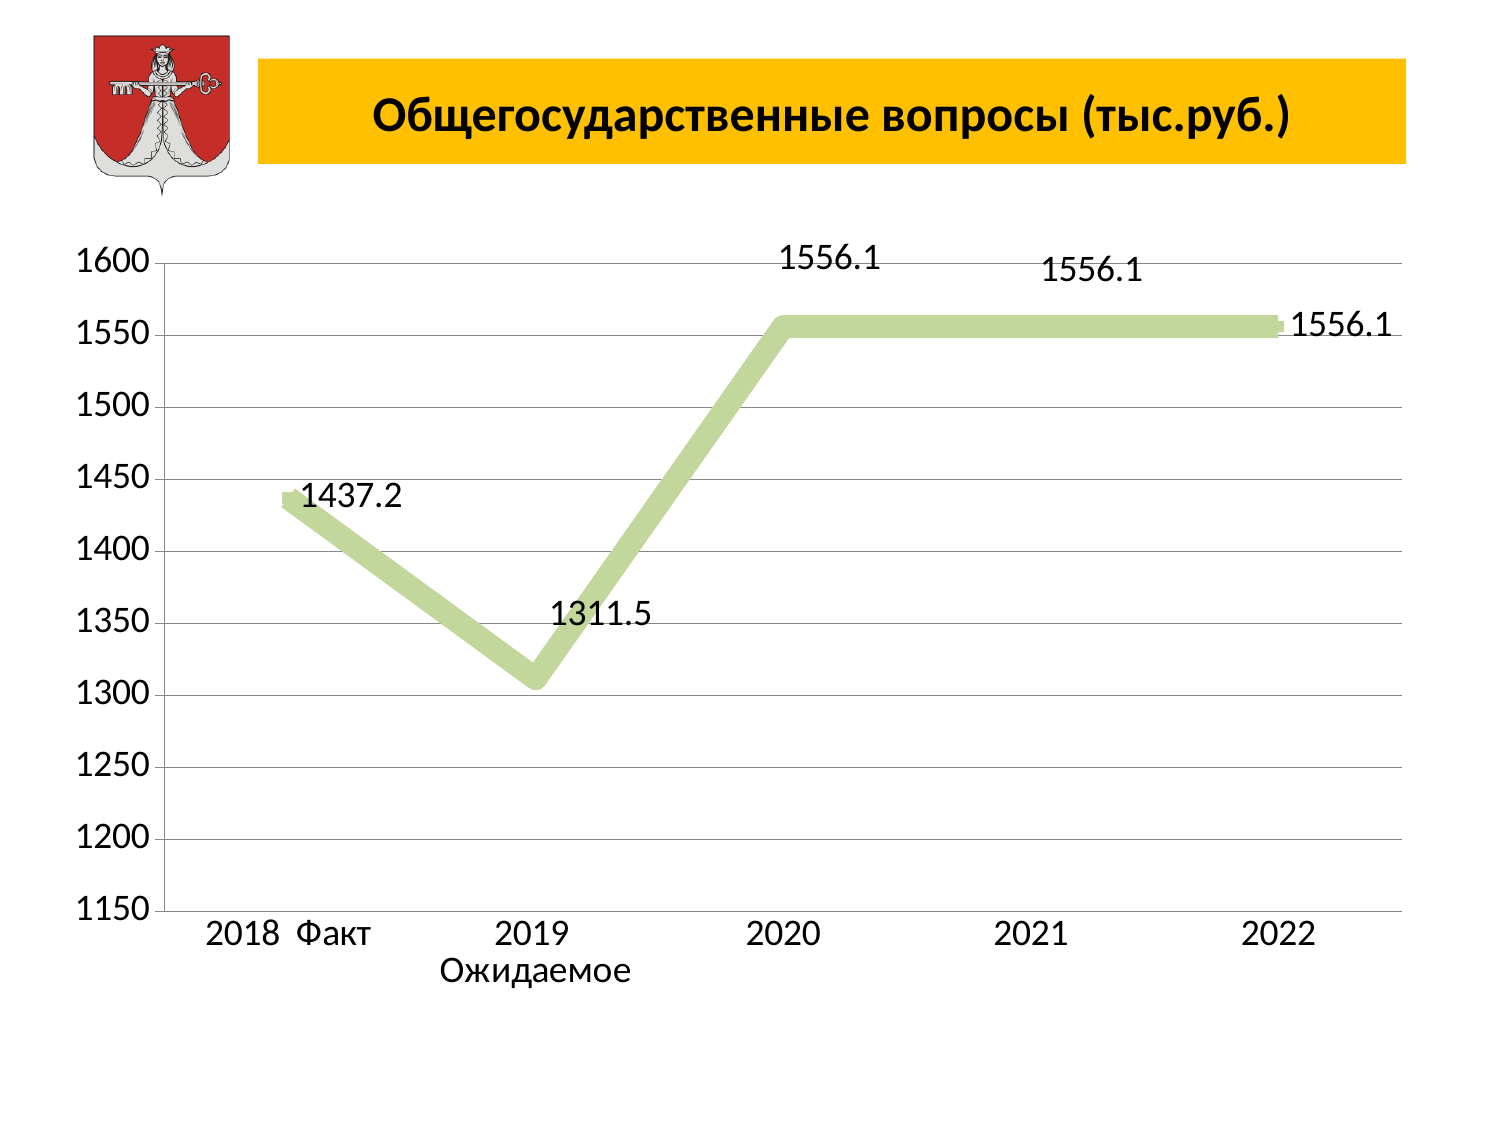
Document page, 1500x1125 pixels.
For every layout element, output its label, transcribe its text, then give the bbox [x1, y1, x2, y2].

picture [93, 34, 230, 197]
chart [46, 228, 1430, 1009]
title Общегосударственные вопросы (тыс.руб.) [257, 58, 1407, 164]
